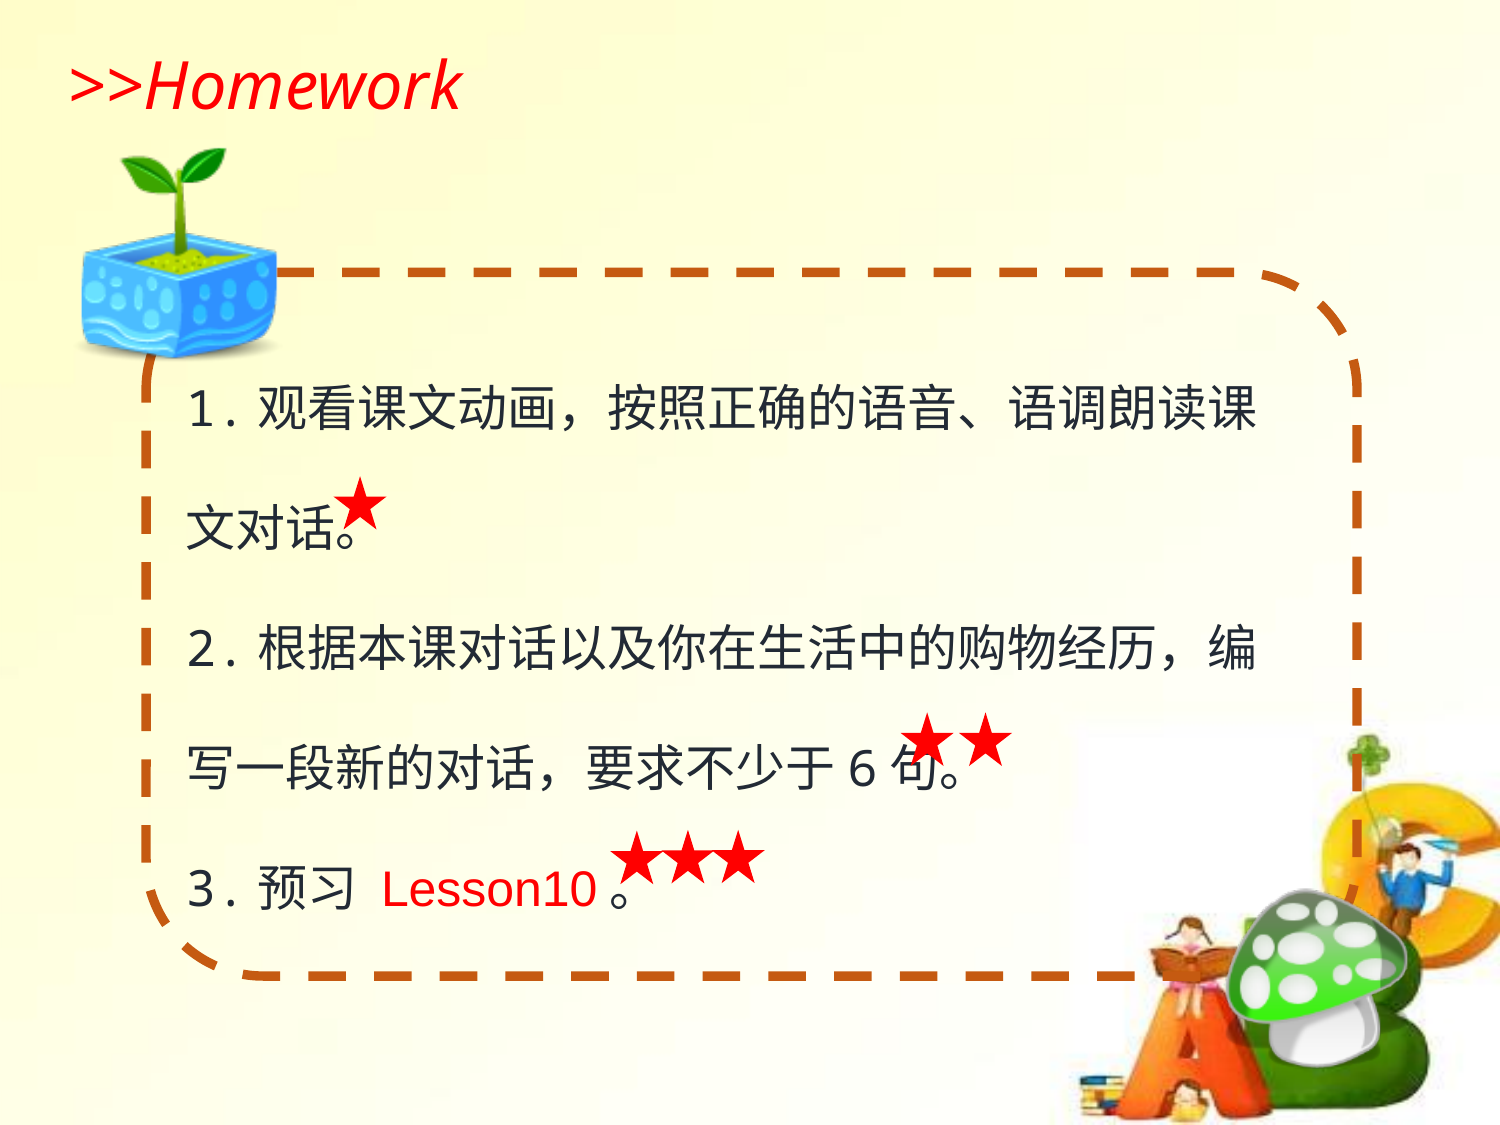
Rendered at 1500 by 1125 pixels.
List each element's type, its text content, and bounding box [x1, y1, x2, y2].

text_box [145, 271, 1358, 977]
picture [0, 0, 1500, 1125]
text_box >>Homework [52, 16, 1246, 131]
